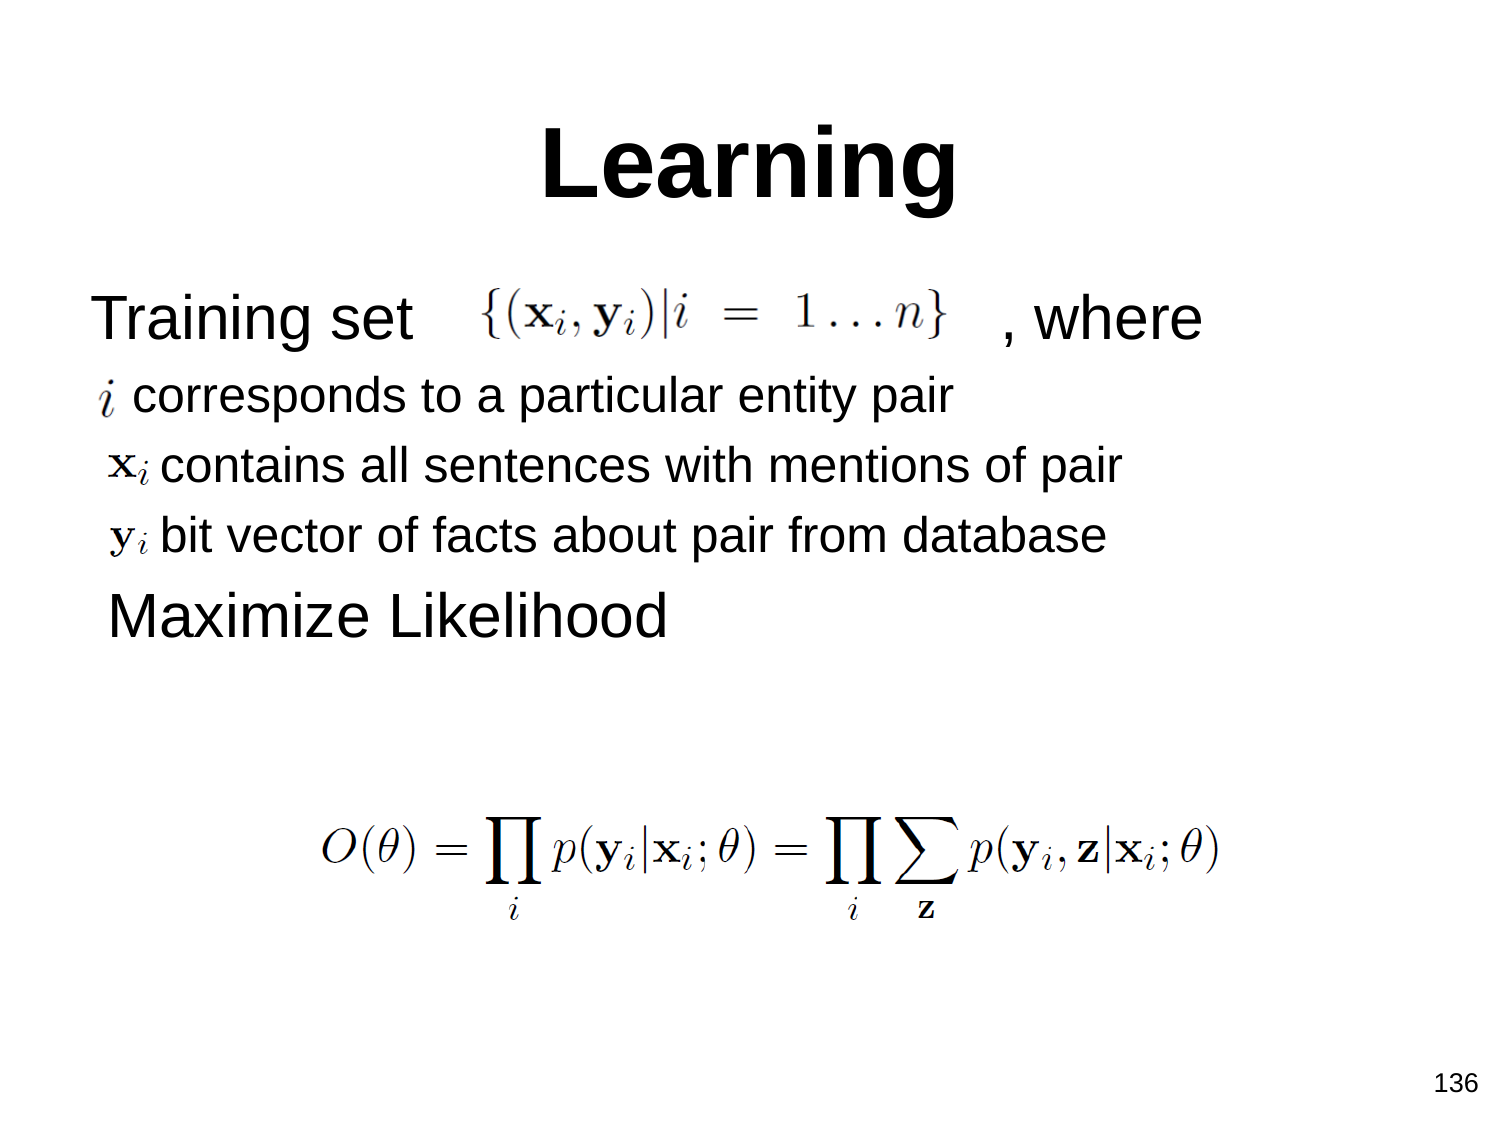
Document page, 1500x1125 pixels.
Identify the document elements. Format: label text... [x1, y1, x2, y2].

picture [102, 449, 154, 487]
title Learning [75, 45, 1425, 233]
picture [476, 285, 951, 342]
slide_number 136 [1403, 1038, 1494, 1125]
picture [94, 374, 120, 425]
picture [314, 797, 1224, 926]
picture [105, 524, 151, 560]
list Training set , where corresponds to a particular entity pair contains all sentences with mentions of pair bit vector of facts about pair from database Maximize Likelihood [75, 262, 1425, 1078]
